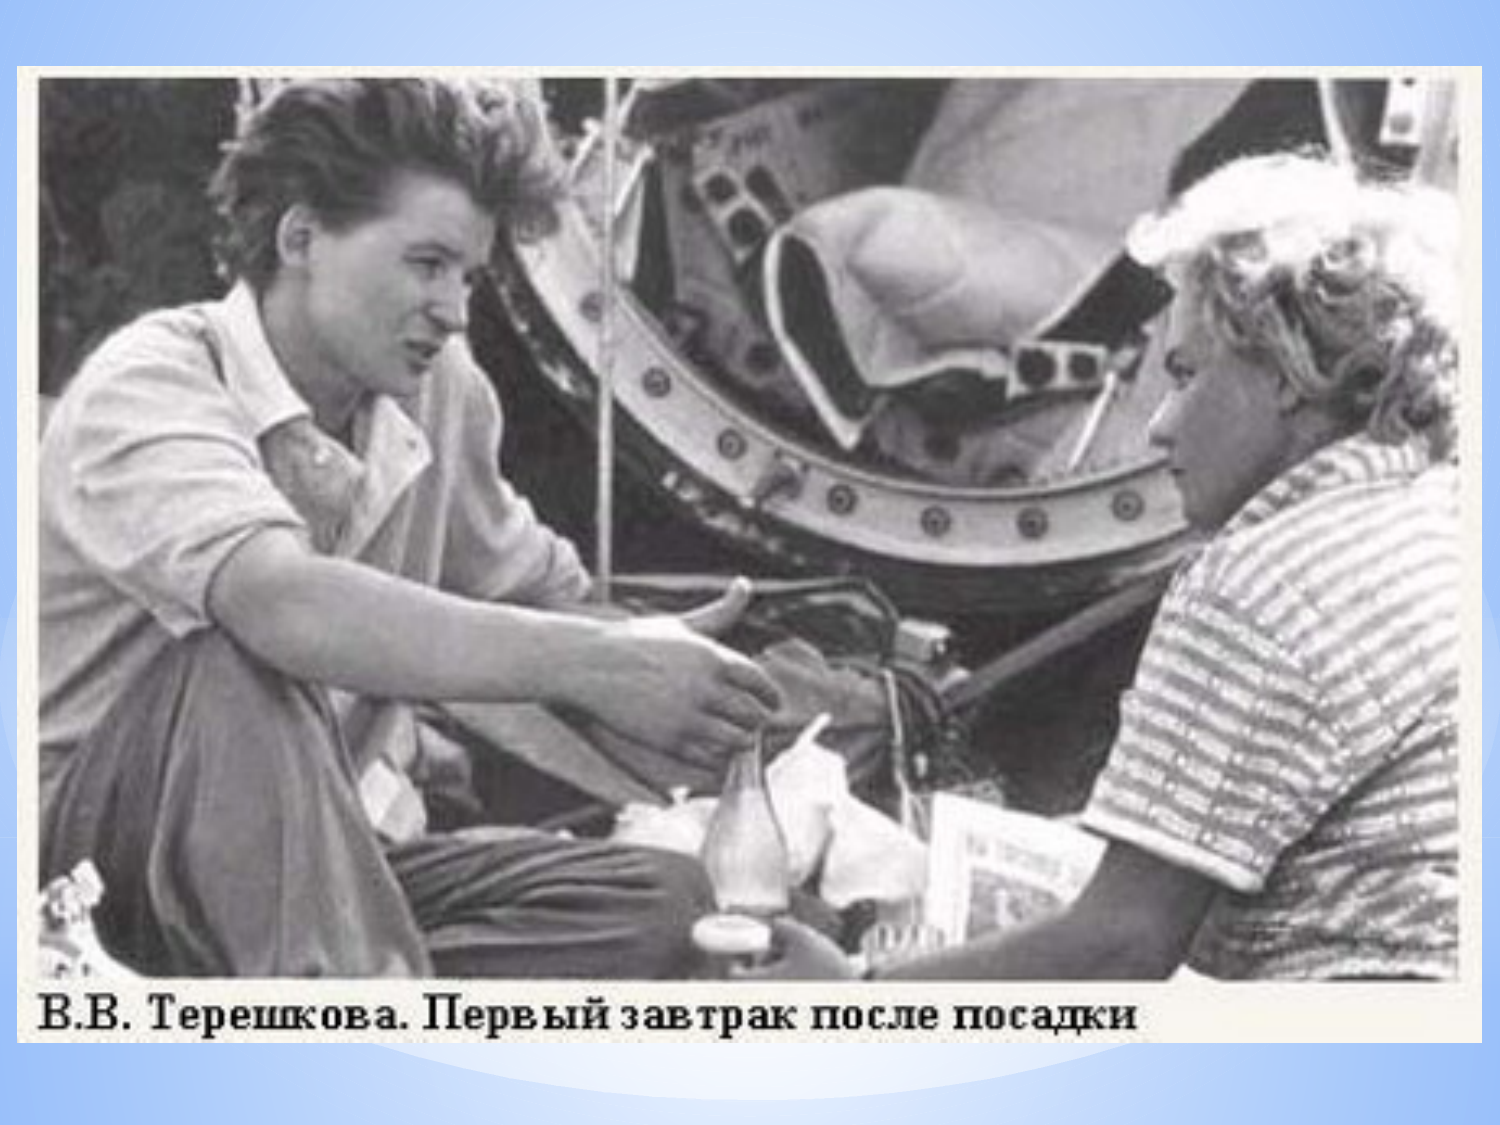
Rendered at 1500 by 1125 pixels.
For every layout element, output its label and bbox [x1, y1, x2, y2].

list [17, 66, 1482, 1043]
